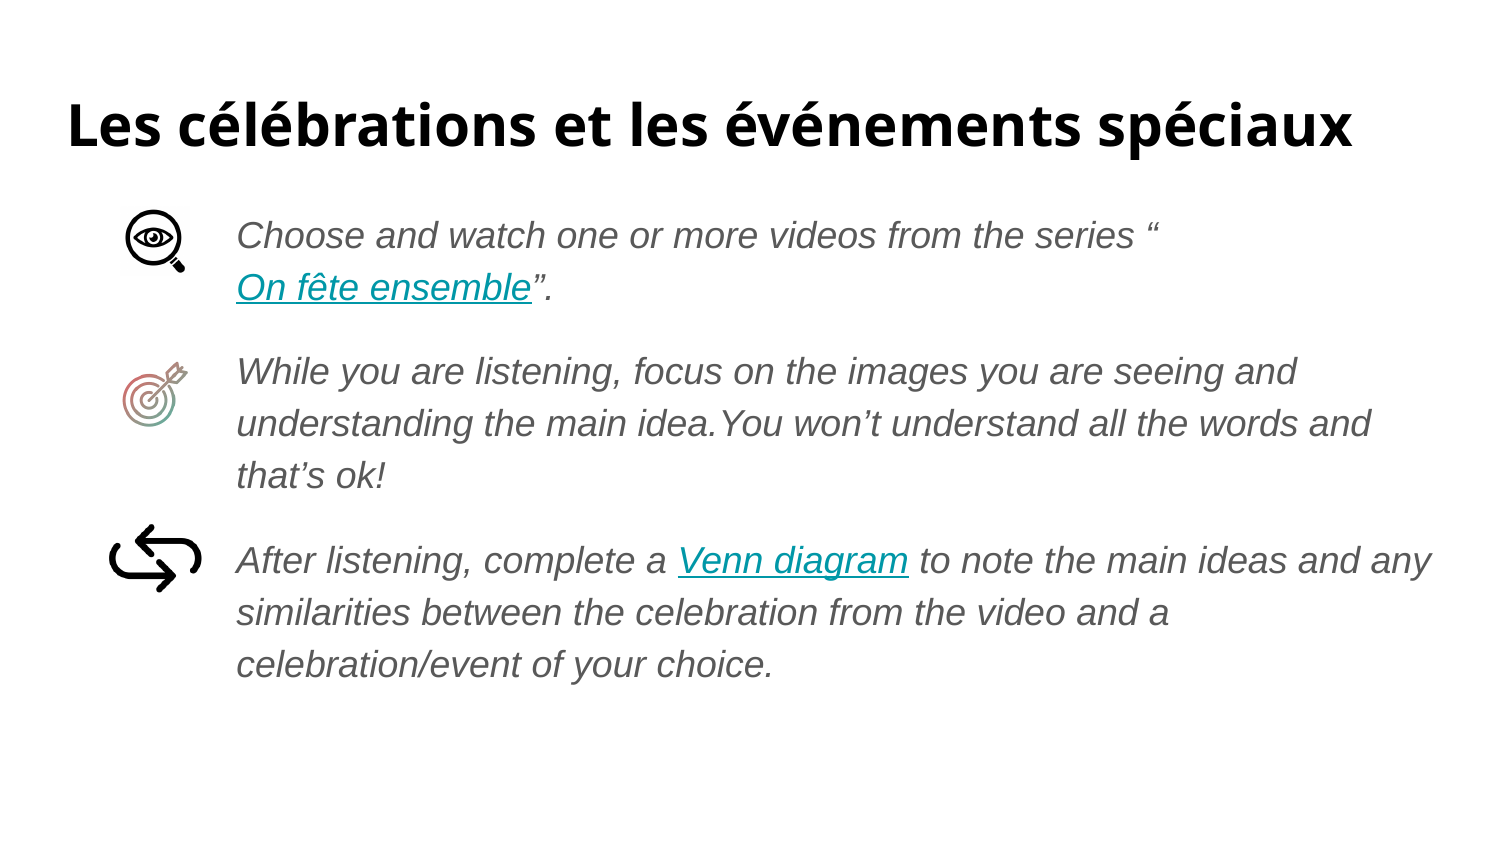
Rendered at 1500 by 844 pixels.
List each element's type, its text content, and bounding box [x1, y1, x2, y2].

list Choose and watch one or more videos from the series “On fête ensemble”. While you are listening, focus on the images you are seeing and understanding the main idea.You won’t understand all the words and that’s ok! After listening, complete a Venn diagram to note the main ideas and any similarities between the celebration from the video and a celebration/event of your choice. [221, 189, 1449, 750]
picture [120, 206, 191, 277]
picture [98, 337, 212, 451]
picture [98, 501, 212, 616]
title Les célébrations et les événements spéciaux [51, 72, 1449, 167]
